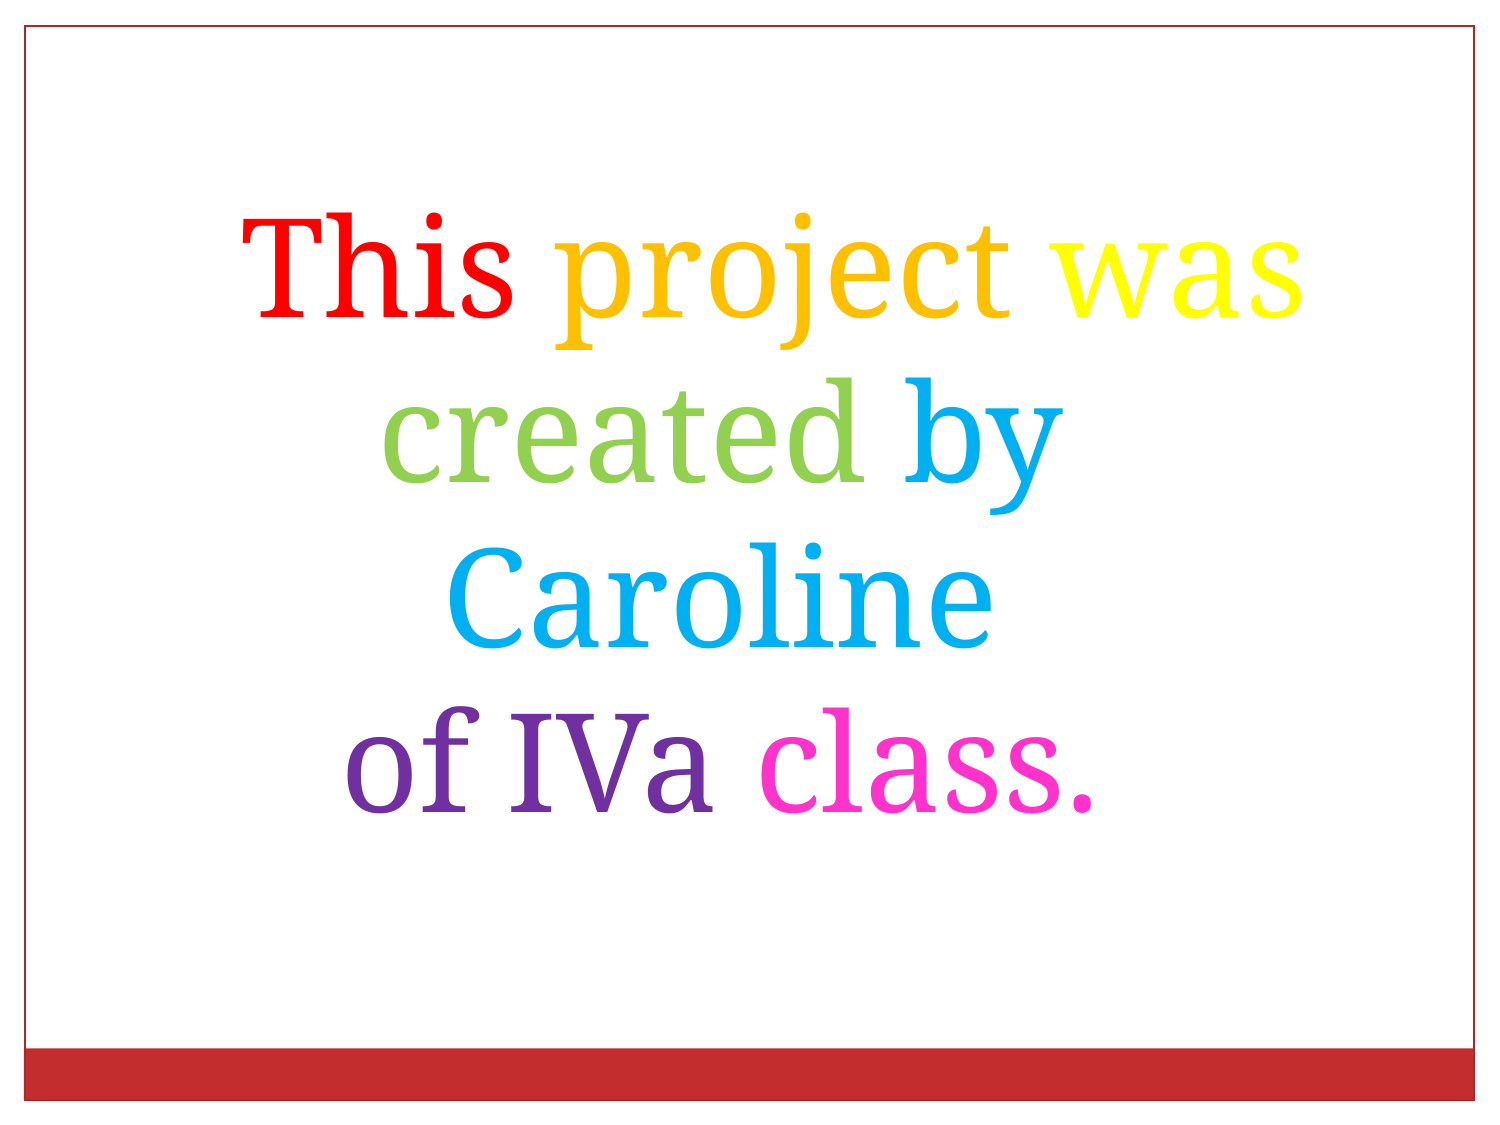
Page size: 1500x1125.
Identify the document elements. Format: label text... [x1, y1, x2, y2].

text_box This project was created by Caroline of IVa class. [76, 172, 1365, 848]
